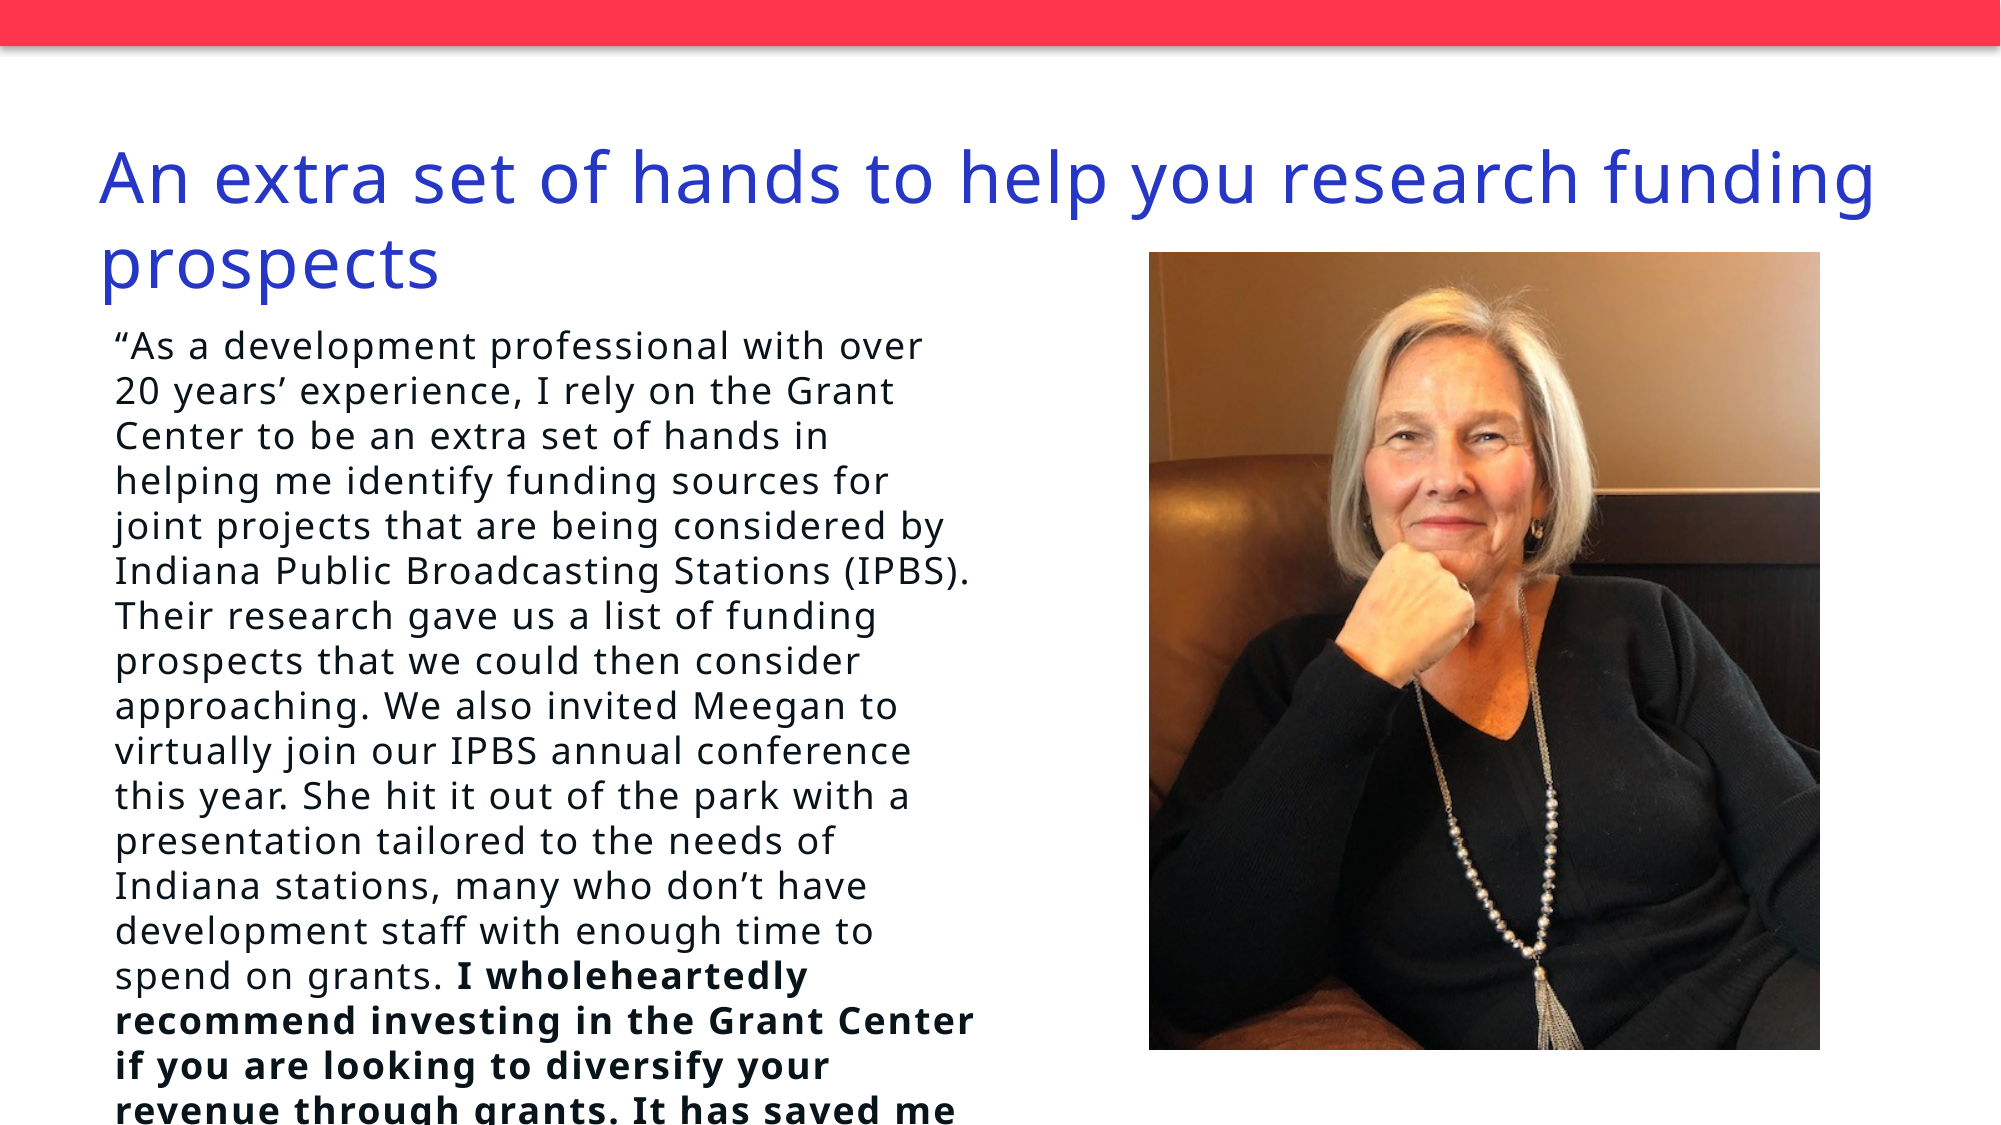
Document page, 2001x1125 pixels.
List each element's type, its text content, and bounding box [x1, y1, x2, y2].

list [1148, 252, 1820, 1051]
title An extra set of hands to help you research funding prospects [99, 132, 1900, 292]
list “As a development professional with over 20 years’ experience, I rely on the Grant Center to be an extra set of hands in helping me identify funding sources for joint projects that are being considered by Indiana Public Broadcasting Stations (IPBS). Their research gave us a list of funding prospects that we could then consider approaching. We also invited Meegan to virtually join our IPBS annual conference this year. She hit it out of the park with a presentation tailored to the needs of Indiana stations, many who don’t have development staff with enough time to spend on grants. I wholeheartedly recommend investing in the Grant Center if you are looking to diversify your revenue through grants. It has saved me a lot of time!” – Barbara Duke Sams, Marketing Manager, IPBS [99, 314, 997, 1012]
